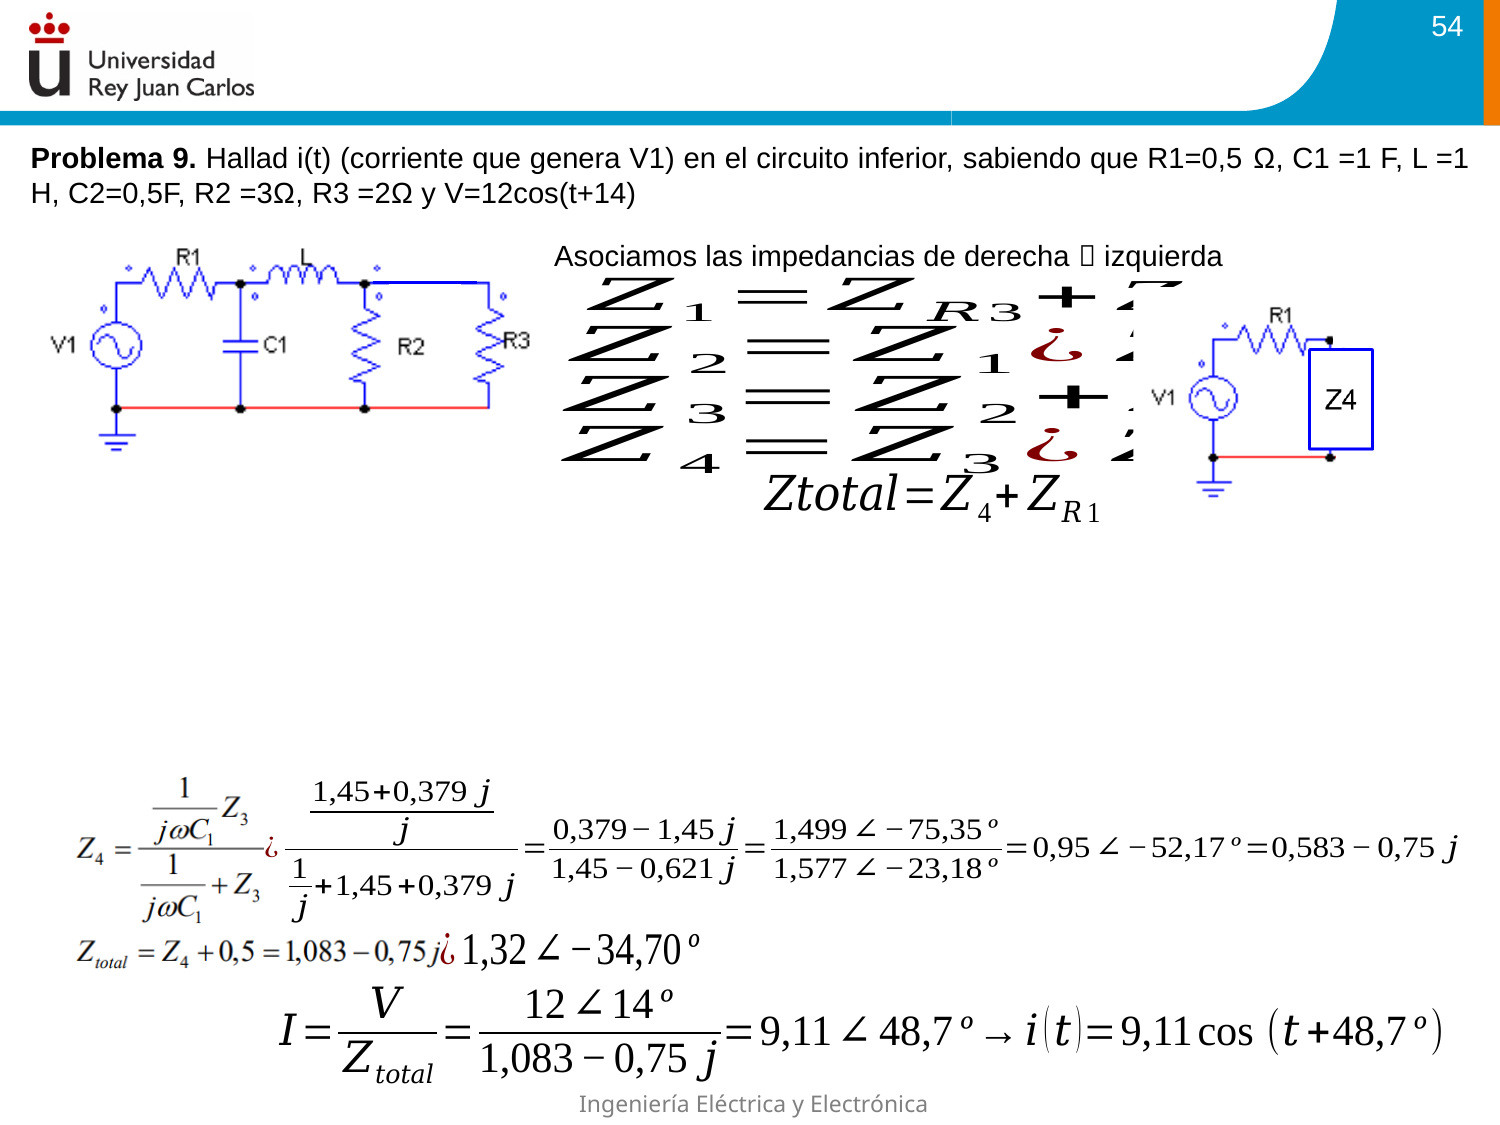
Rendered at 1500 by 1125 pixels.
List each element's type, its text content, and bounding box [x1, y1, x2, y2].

text_box 54 [1416, 0, 1500, 75]
picture [29, 12, 254, 101]
picture [62, 774, 648, 979]
picture [1133, 287, 1384, 502]
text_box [31, 227, 540, 456]
text_box Problema 9. Hallad i(t) (corriente que genera V1) en el circuito inferior, sabiendo que R1=0,5 Ω, C1 =1 F, L =1 H, C2=0,5F, R2 =3Ω, R3 =2Ω y V=12cos(t+14) [15, 132, 1485, 217]
text_box Asociamos las impedancias de derecha  izquierda [544, 230, 1290, 280]
